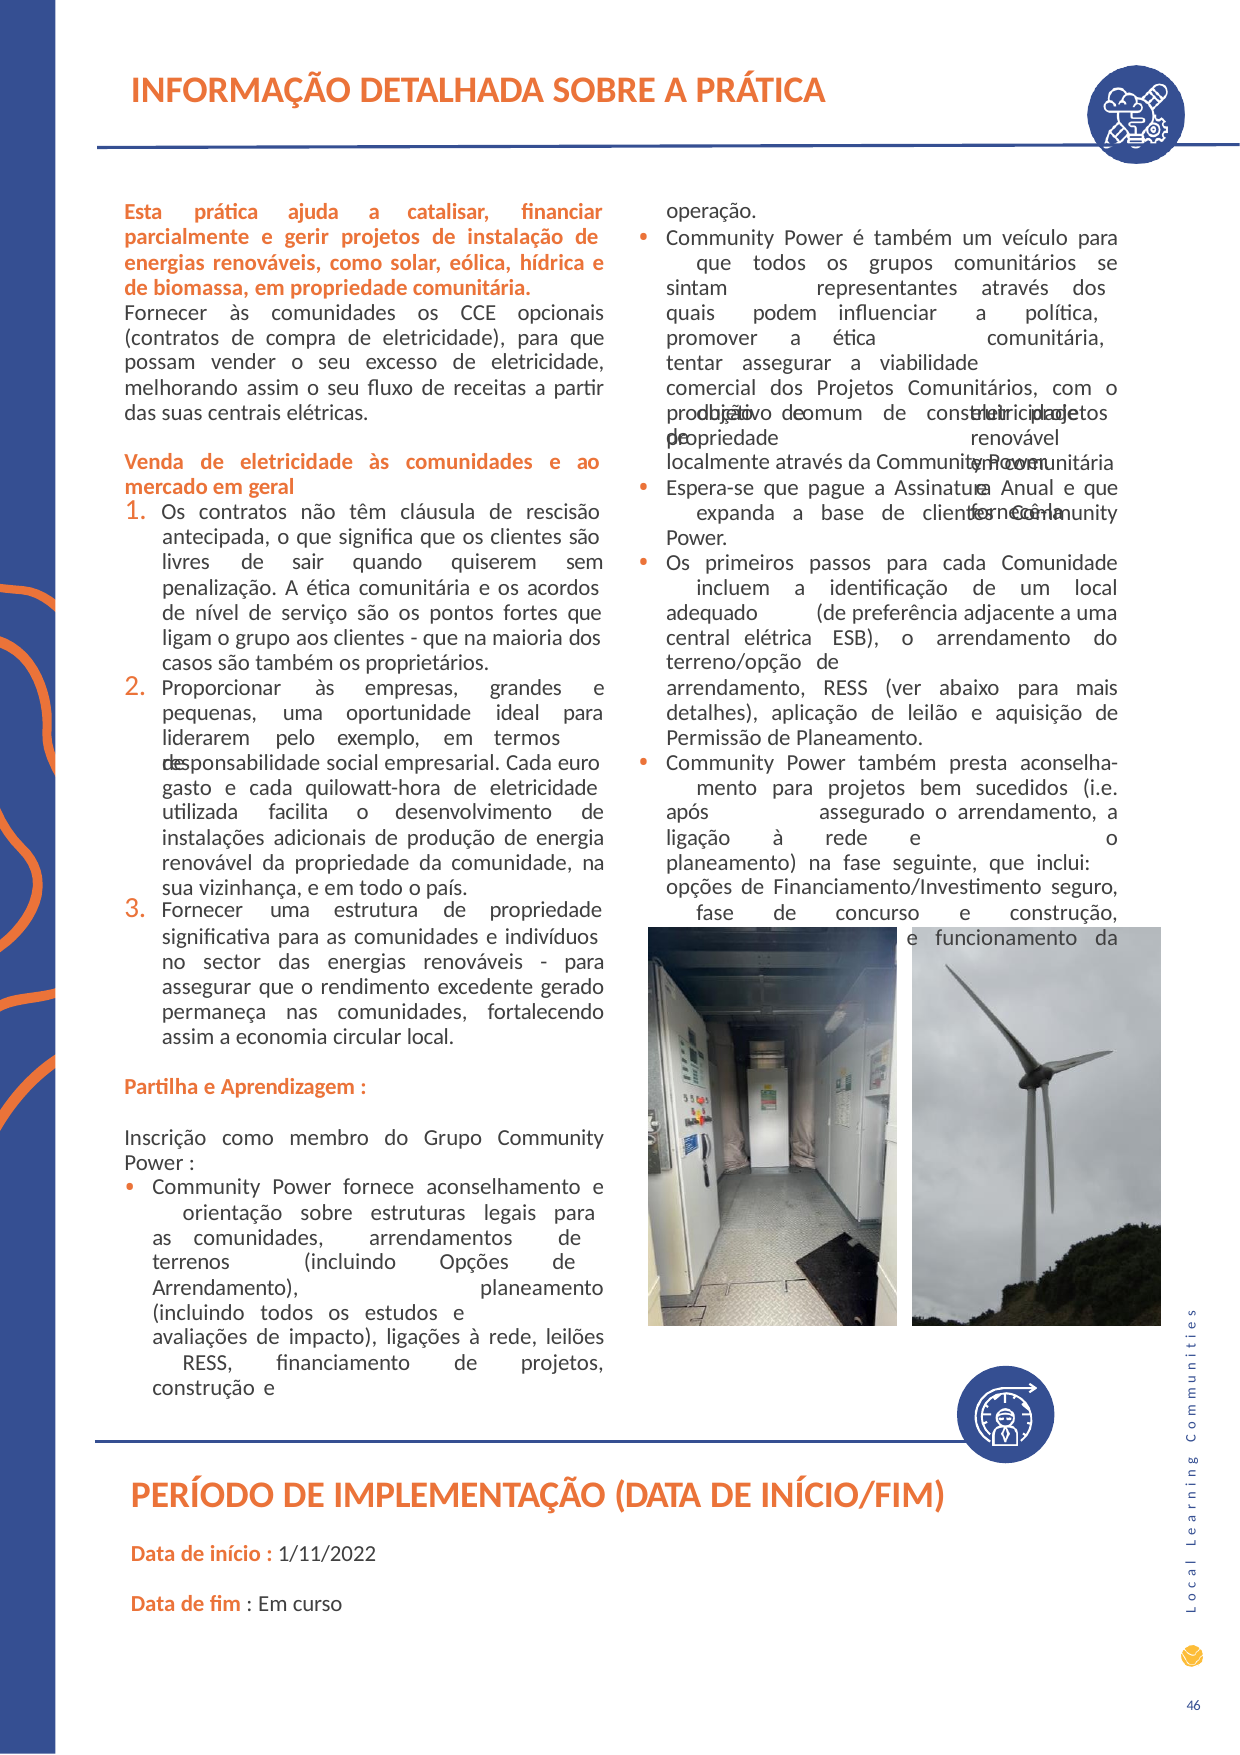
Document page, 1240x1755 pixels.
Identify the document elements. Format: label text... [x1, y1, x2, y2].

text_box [1165, 1638, 1218, 1668]
slide_number 46 [1177, 1697, 1210, 1755]
text_box L o c a l L e a r n i n g C o m m u n i t i e s [1182, 1472, 1202, 1616]
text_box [0, 0, 355, 1755]
text_box PERÍODO DE IMPLEMENTAÇÃO (DATA DE INÍCIO/FIM) Data de início : 1/11/2022 Data de fim : Em curso [361, 1472, 963, 1617]
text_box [94, 65, 1240, 1464]
